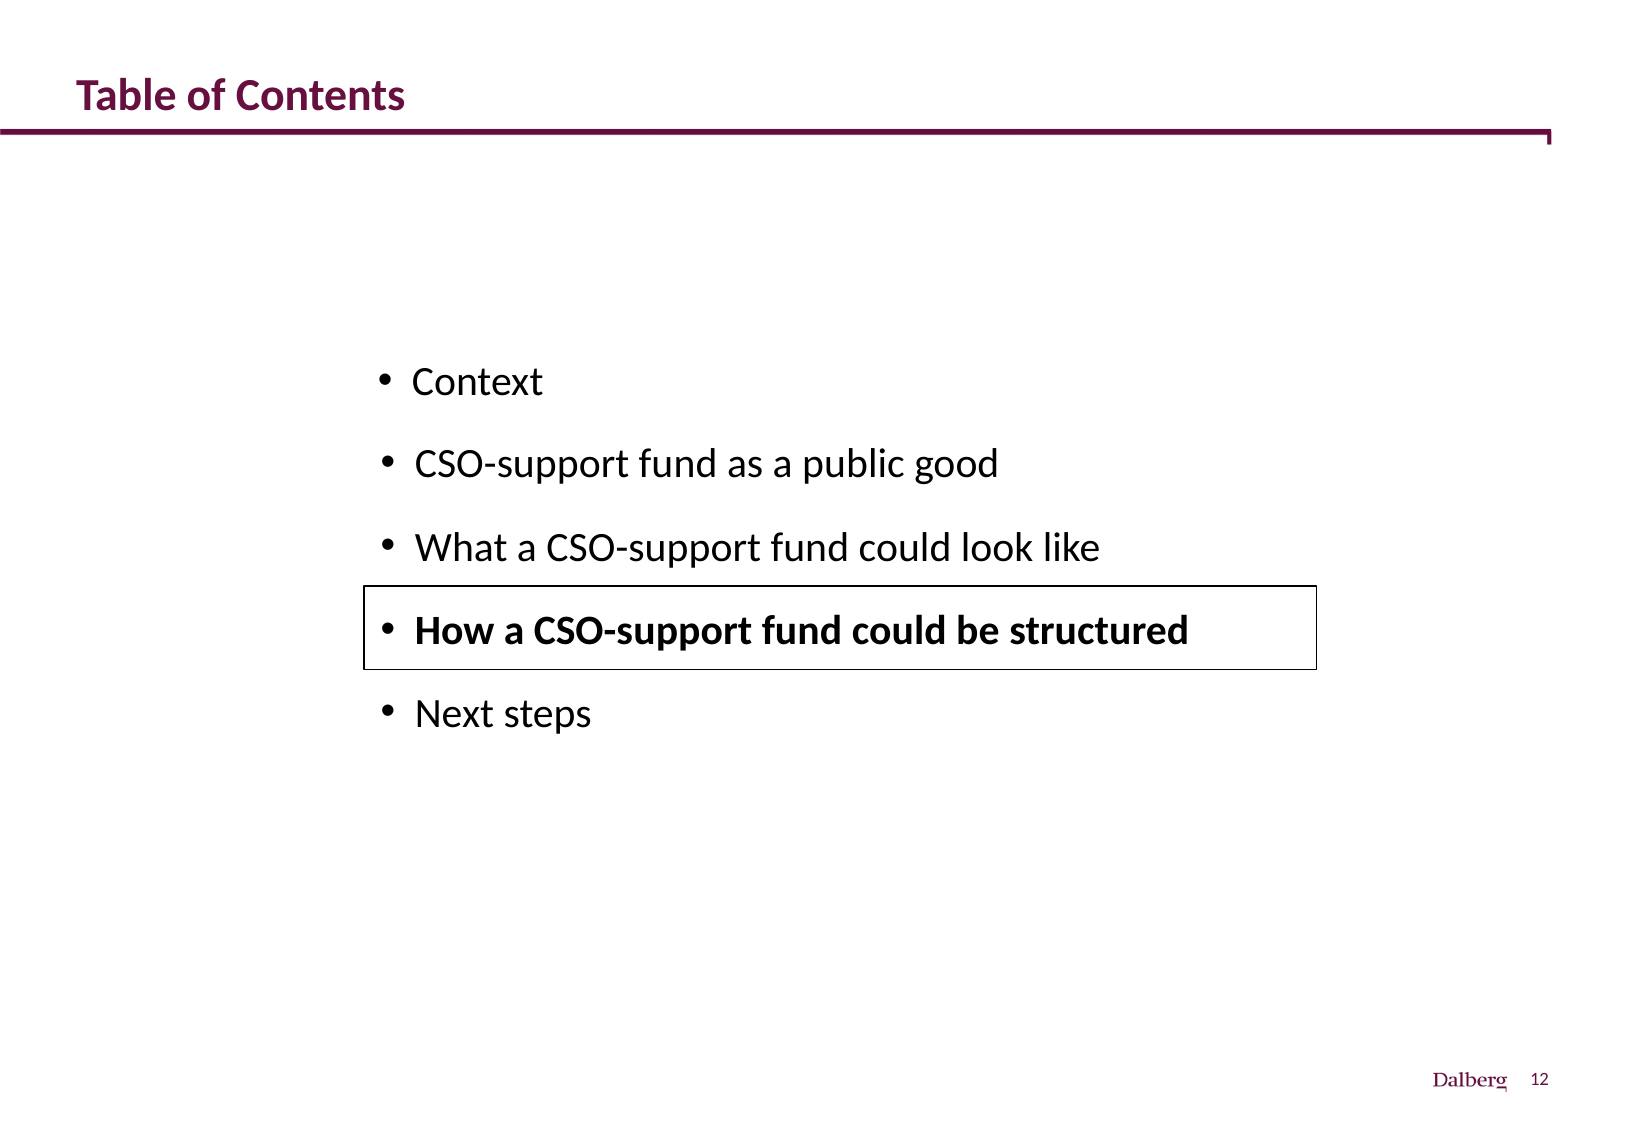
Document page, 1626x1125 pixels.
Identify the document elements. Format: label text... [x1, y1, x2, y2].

text_box CSO-support fund as a public good [364, 419, 1317, 502]
picture [1433, 1072, 1507, 1092]
text_box Context [361, 337, 1314, 421]
text_box How a CSO-support fund could be structured [364, 586, 1317, 668]
text_box What a CSO-support fund could look like [364, 502, 1317, 586]
text_box Next steps [364, 668, 1317, 753]
title Table of Contents [61, 57, 1625, 108]
picture [0, 125, 1625, 146]
